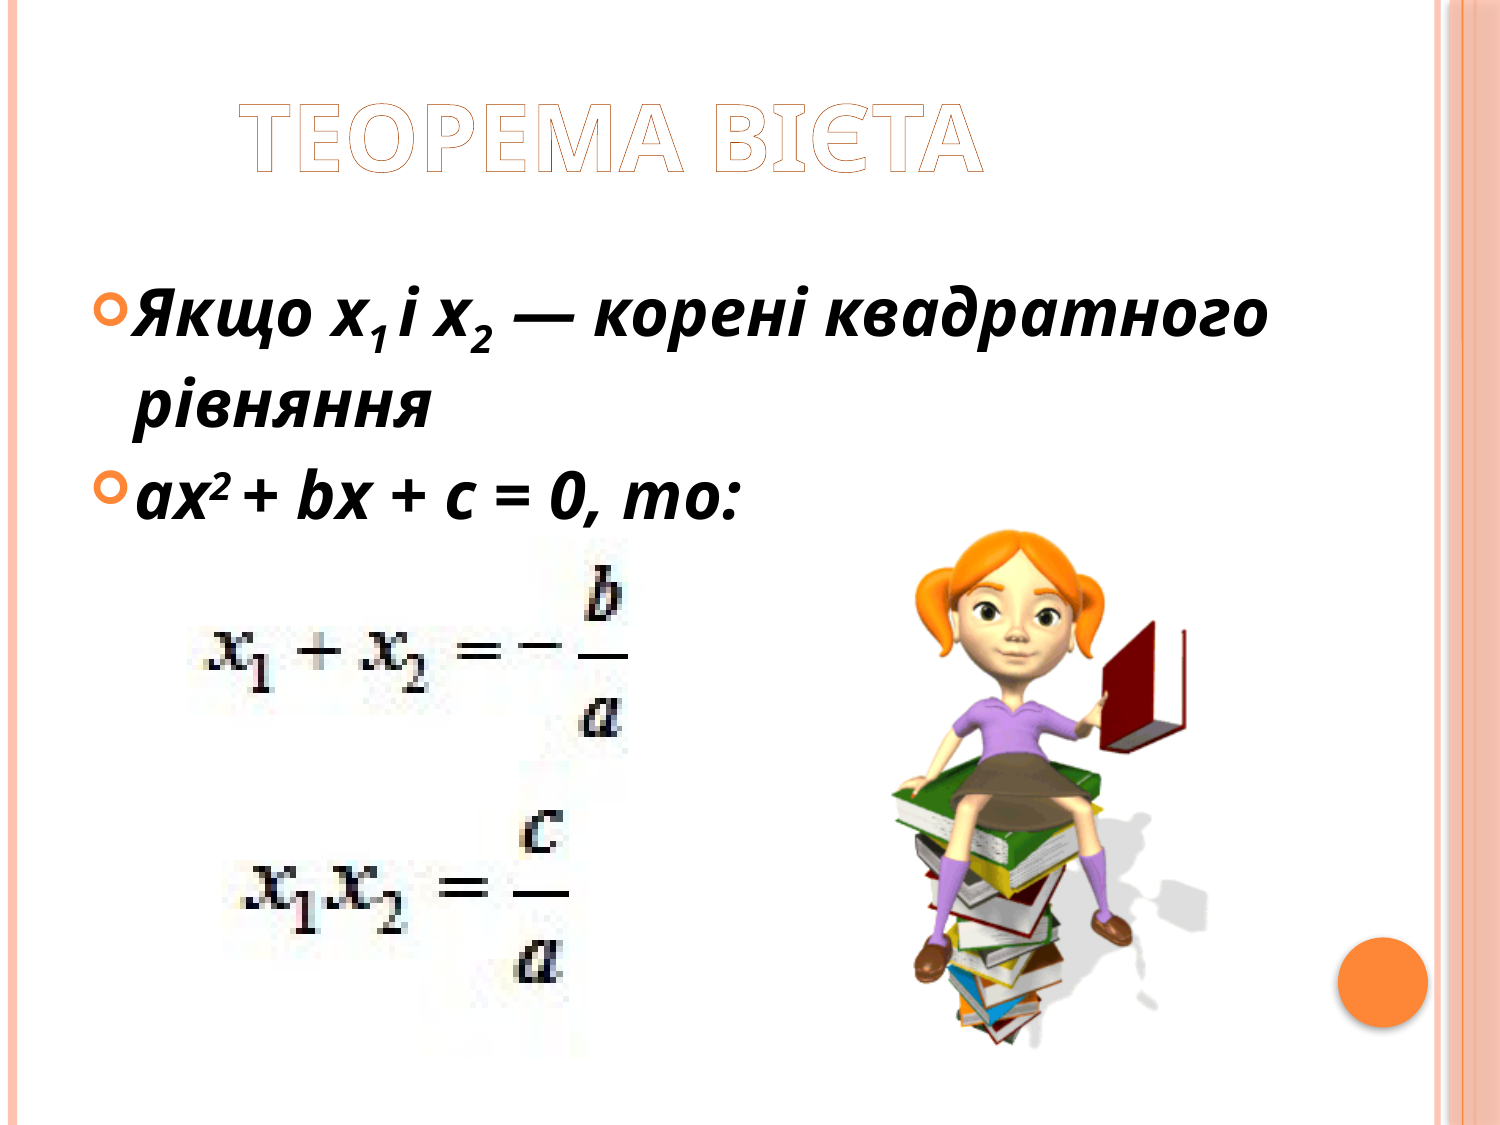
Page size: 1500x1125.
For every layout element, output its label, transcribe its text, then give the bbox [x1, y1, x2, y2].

title Теорема Вієта [222, 70, 1448, 258]
picture [807, 515, 1292, 1068]
picture [186, 538, 646, 1084]
list Якщо x1 і x2 — корені квадратного рівняння ax2 + bx + c = 0, то: [75, 262, 1300, 1062]
